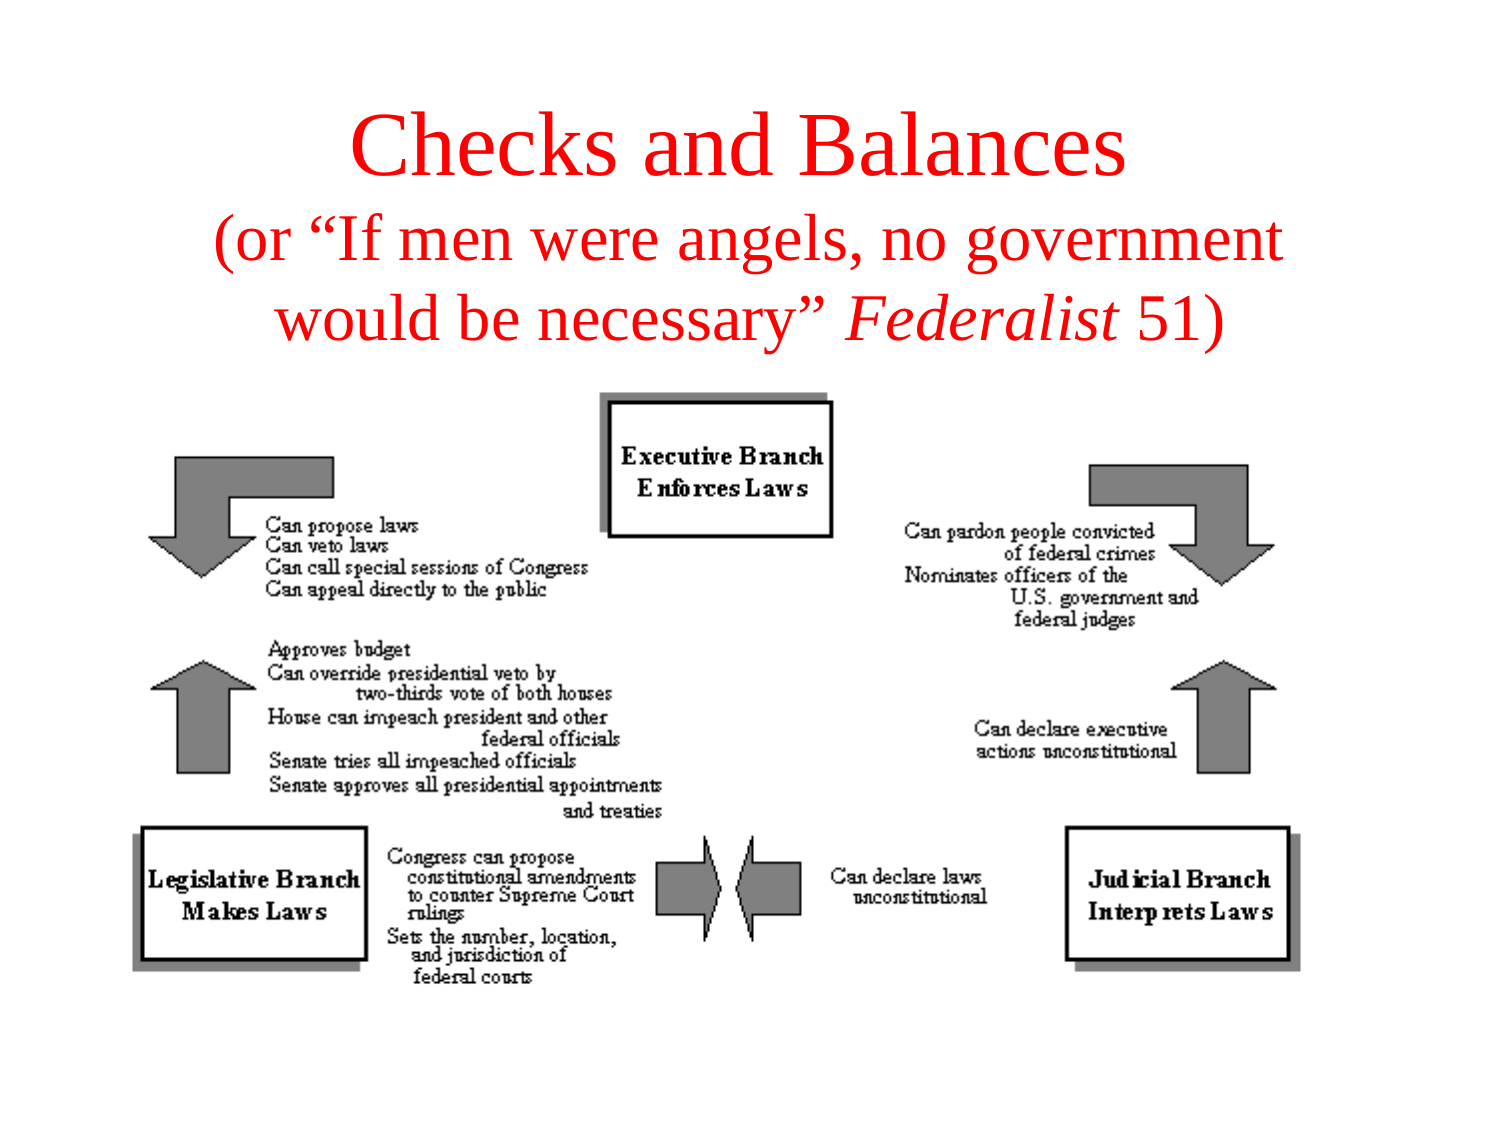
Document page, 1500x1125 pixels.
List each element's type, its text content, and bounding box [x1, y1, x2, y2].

picture [124, 387, 1323, 1001]
title Checks and Balances (or “If men were angels, no government would be necessary” Federalist 51) [112, 124, 1388, 313]
